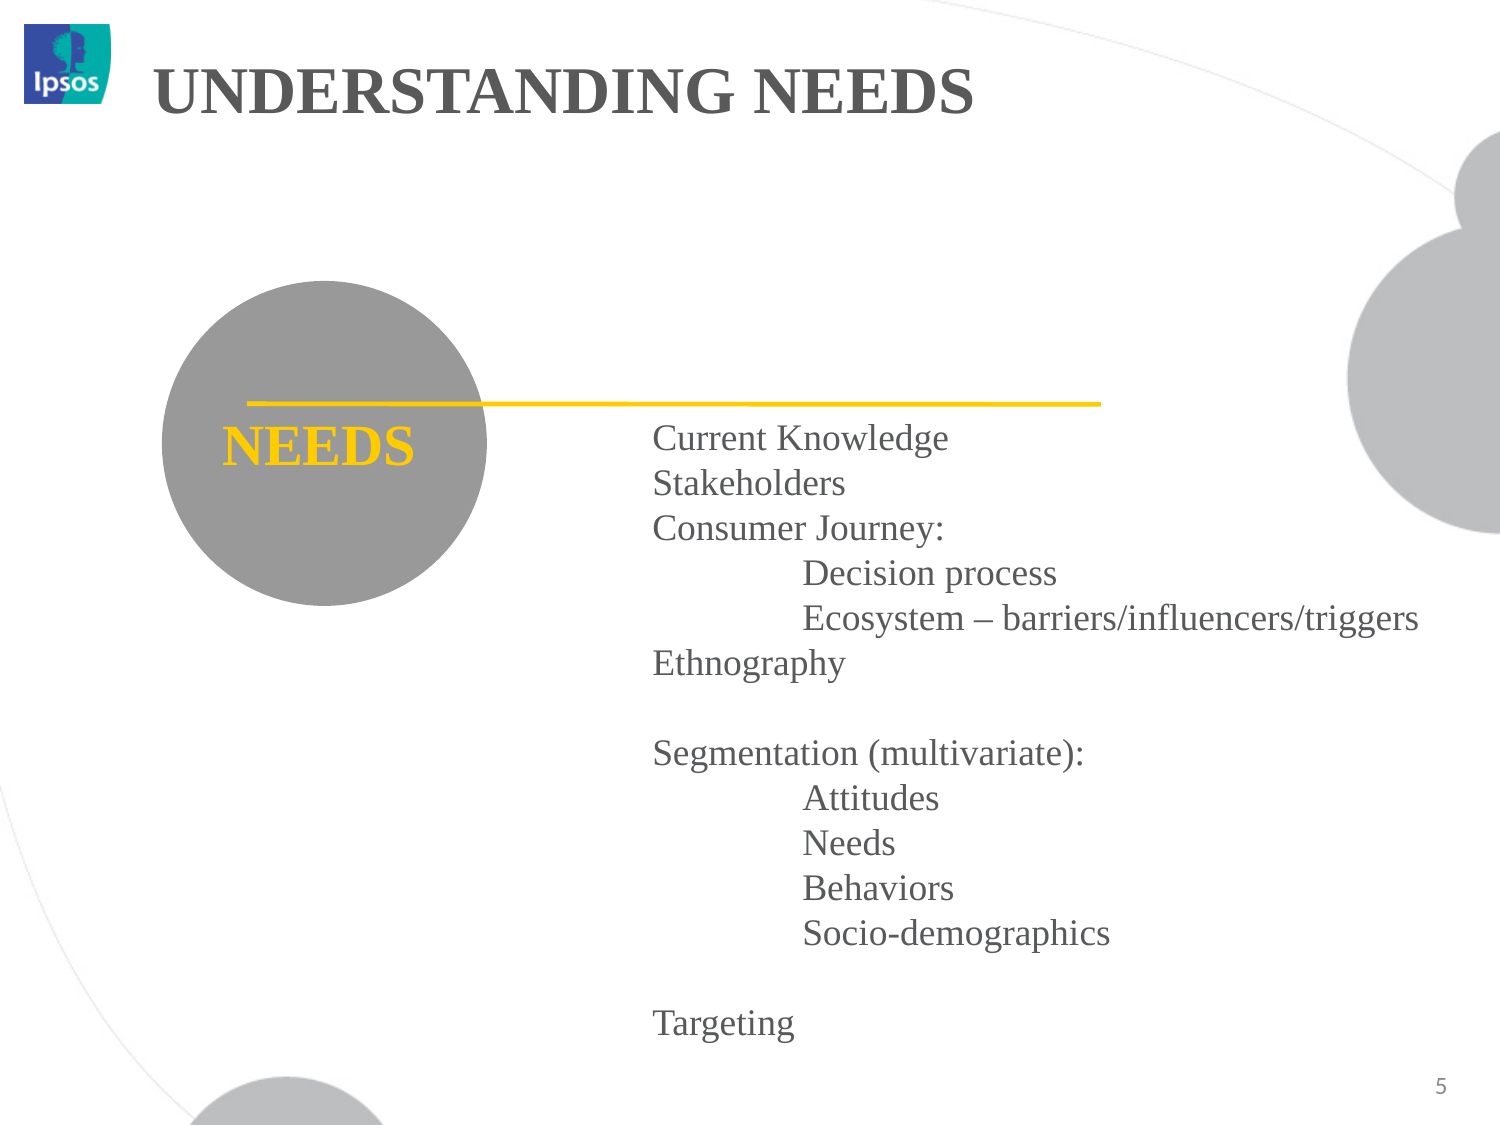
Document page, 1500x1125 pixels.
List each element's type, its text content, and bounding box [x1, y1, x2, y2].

text_box NEEDS [207, 399, 431, 485]
picture [0, 0, 1500, 1125]
text_box [159, 278, 489, 609]
text_box 5 [1112, 1062, 1463, 1123]
text_box Current Knowledge Stakeholders Consumer Journey: Decision process Ecosystem – barriers/influencers/triggers Ethnography Segmentation (multivariate): Attitudes Needs Behaviors Socio-demographics Targeting [652, 413, 1421, 1044]
title understanding needs [137, 39, 1288, 228]
